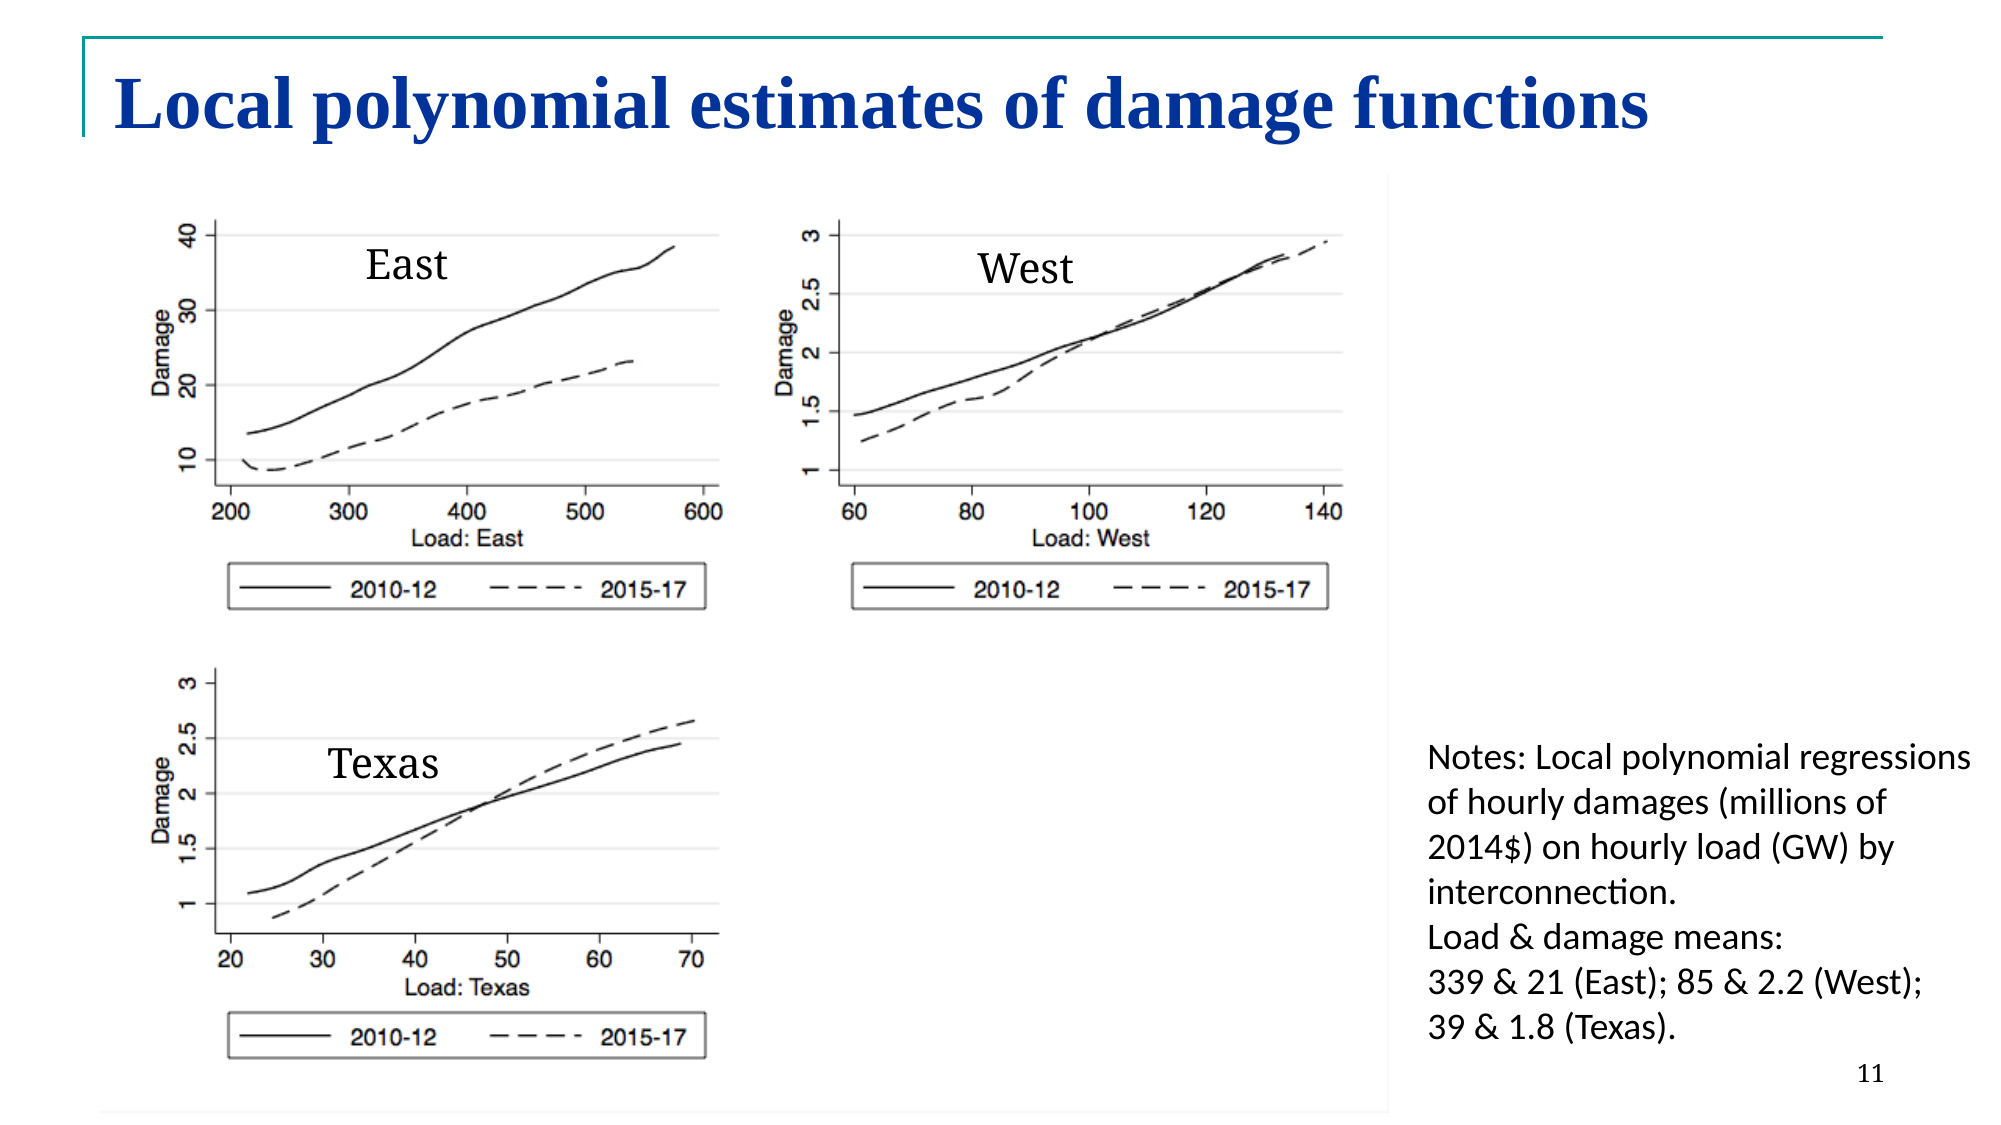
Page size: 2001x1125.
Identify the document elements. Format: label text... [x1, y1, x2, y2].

slide_number 11 [1433, 1055, 1901, 1100]
title Local polynomial estimates of damage functions [99, 45, 1901, 233]
picture [99, 174, 1390, 1113]
text_box Notes: Local polynomial regressions of hourly damages (millions of 2014$) on hourly load (GW) by interconnection. Load & damage means: 339 & 21 (East); 85 & 2.2 (West); 39 & 1.8 (Texas). [1412, 724, 1988, 1055]
